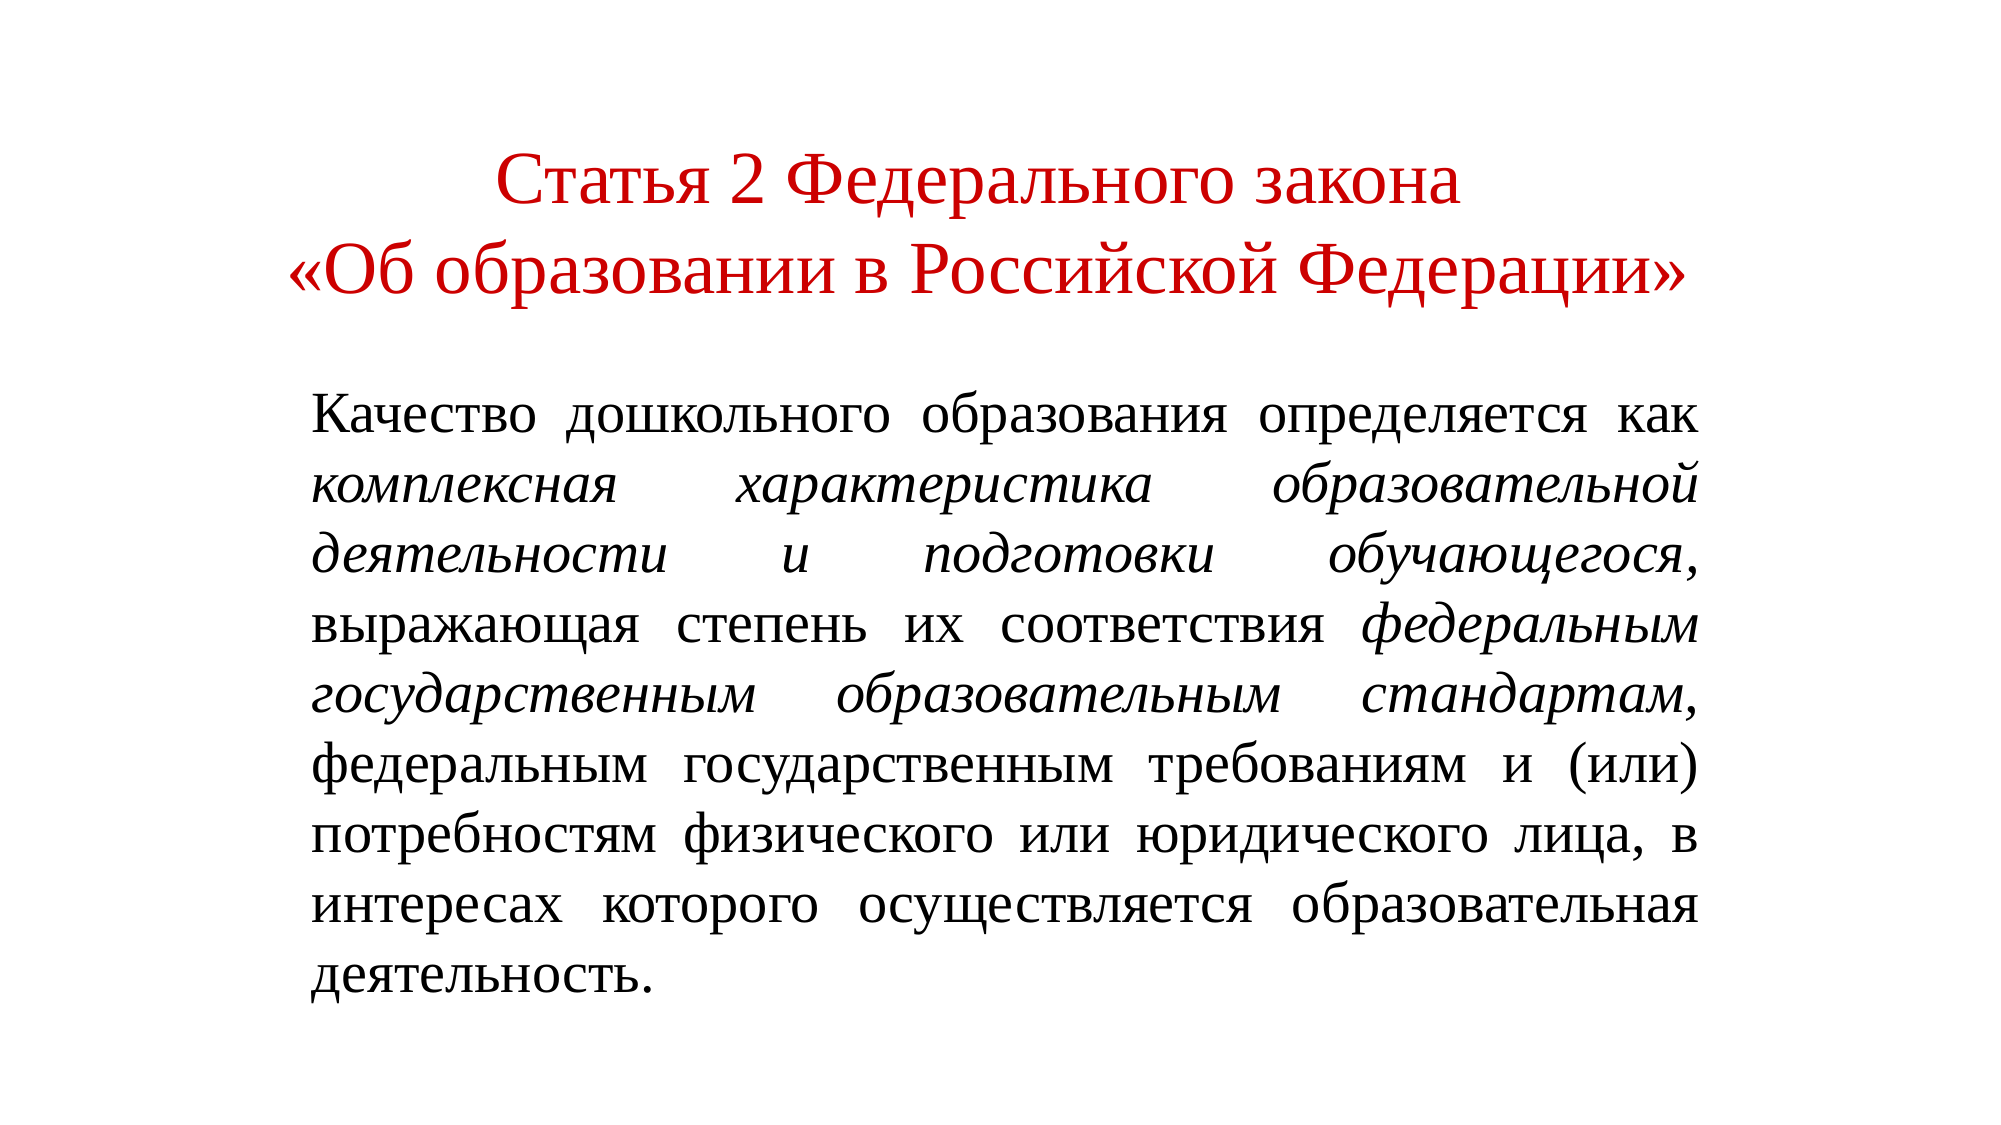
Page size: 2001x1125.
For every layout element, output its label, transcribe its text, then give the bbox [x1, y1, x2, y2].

text_box Статья 2 Федерального закона «Об образовании в Российской Федерации» [249, 121, 1727, 317]
text_box Качество дошкольного образования определяется как комплексная характеристика образовательной деятельности и подготовки обучающегося, выражающая степень их соответствия федеральным государственным образовательным стандартам, федеральным государственным требованиям и (или) потребностям физического или юридического лица, в интересах которого осуществляется образовательная деятельность. [296, 366, 1715, 1012]
